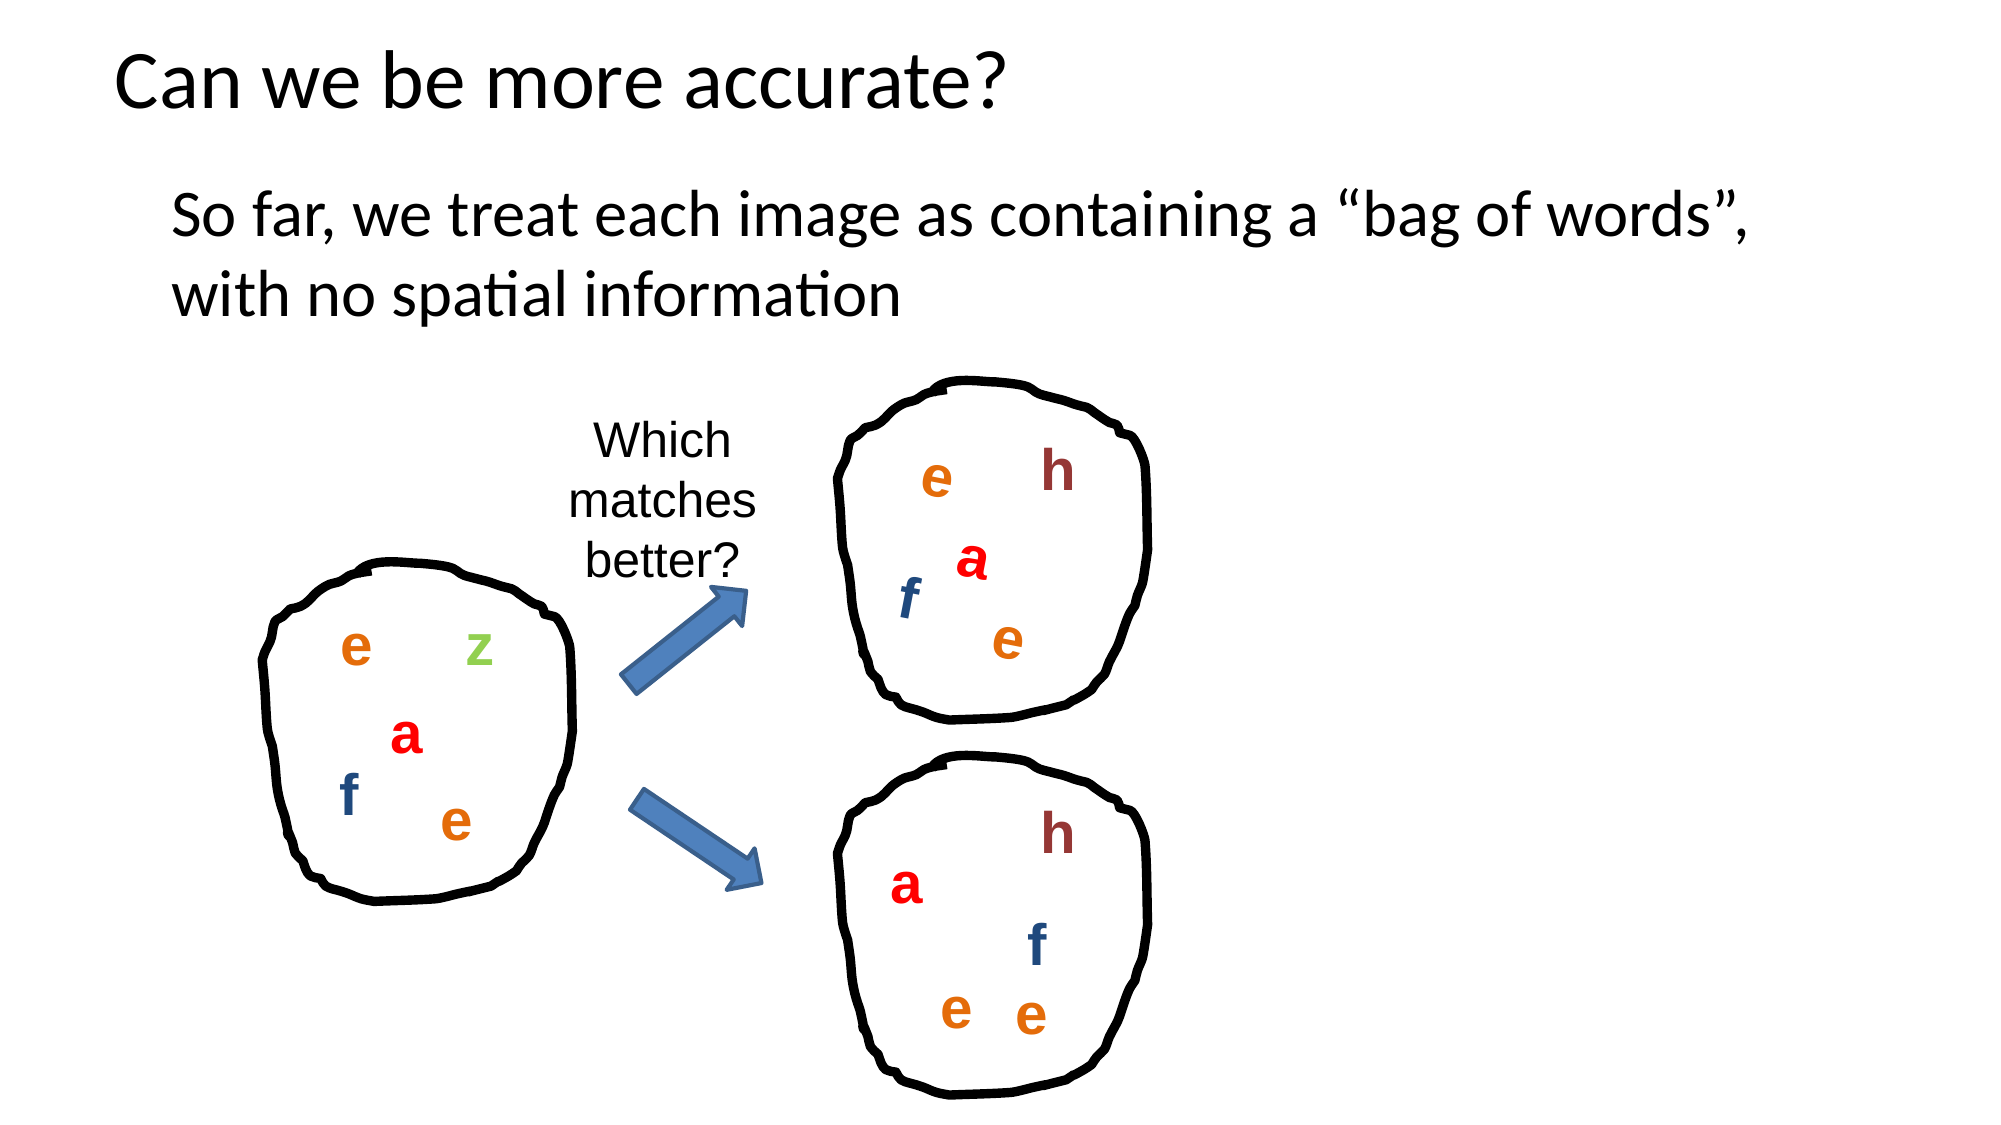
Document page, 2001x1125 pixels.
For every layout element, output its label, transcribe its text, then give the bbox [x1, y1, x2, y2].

text_box h [1025, 425, 1091, 510]
title Can we be more accurate? [99, 0, 1901, 151]
text_box h [1025, 787, 1091, 873]
text_box Which matches better? [487, 399, 838, 595]
text_box [627, 786, 764, 892]
text_box [836, 754, 1149, 1096]
text_box [838, 379, 1149, 721]
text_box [892, 439, 1057, 672]
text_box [324, 599, 510, 862]
text_box [618, 595, 748, 697]
list So far, we treat each image as containing a “bag of words”, with no spatial information [99, 162, 1901, 1006]
text_box [261, 561, 574, 903]
